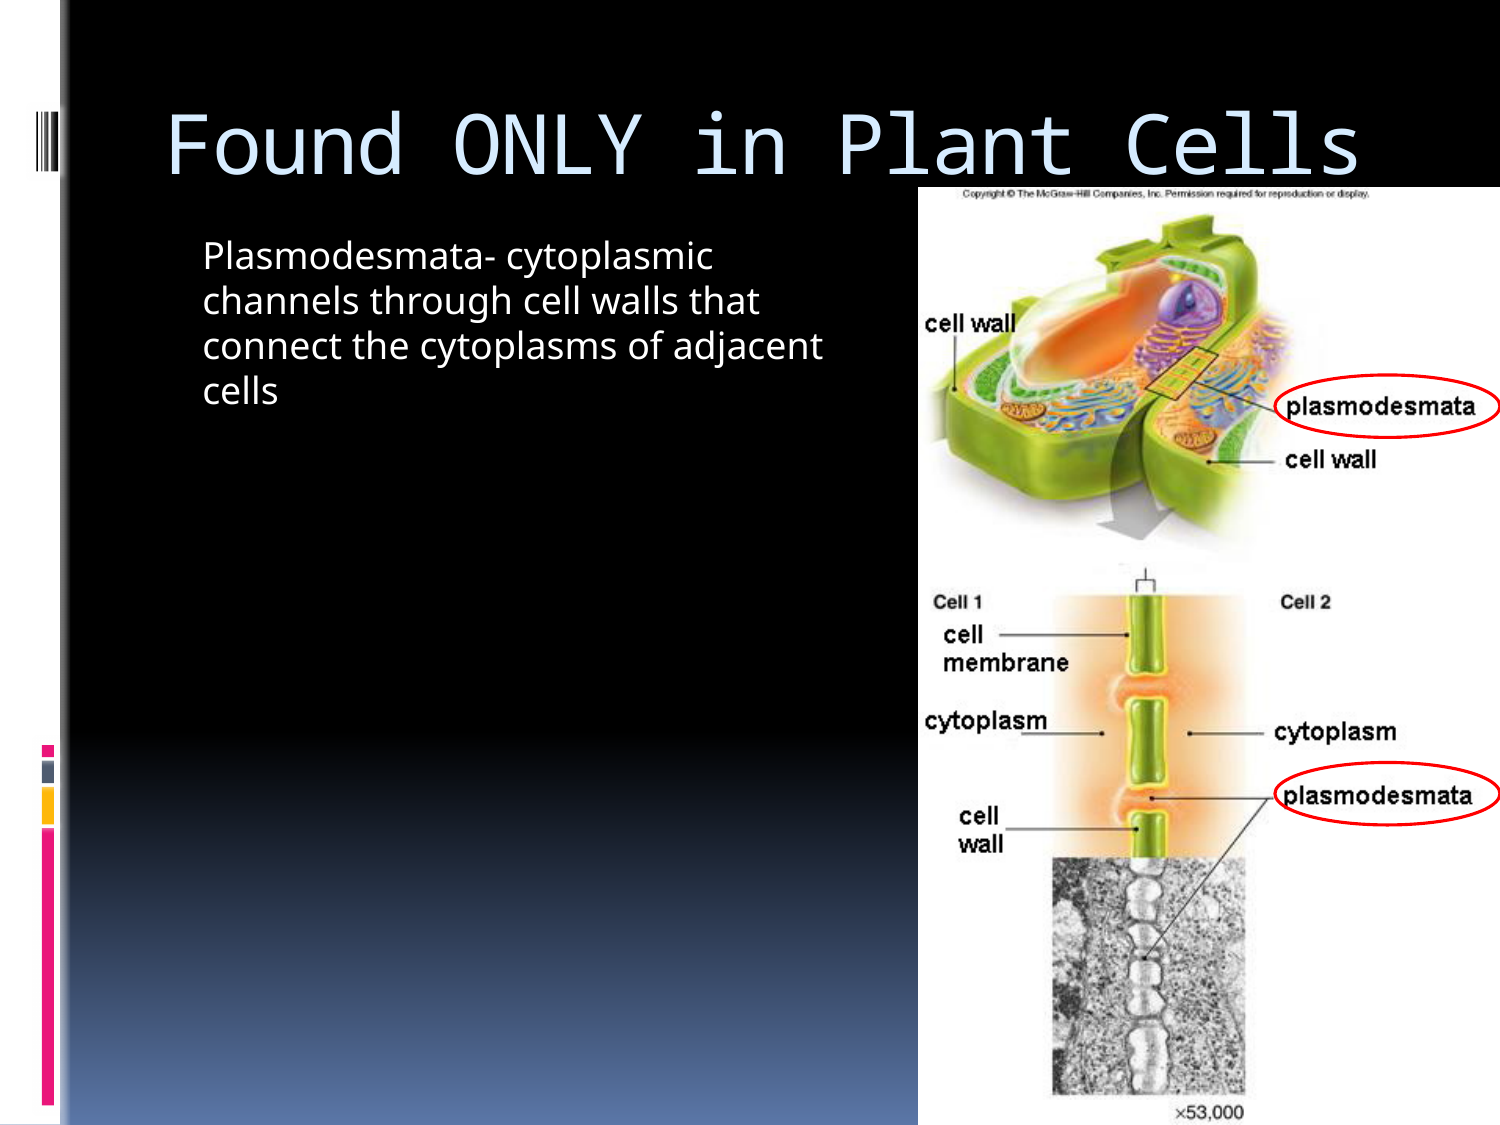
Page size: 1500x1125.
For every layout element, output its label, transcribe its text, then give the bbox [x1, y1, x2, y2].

picture [918, 187, 1500, 1125]
title Found ONLY in Plant Cells [150, 83, 1425, 234]
text_box Plasmodesmata- cytoplasmic channels through cell walls that connect the cytoplasms of adjacent cells [187, 224, 875, 420]
